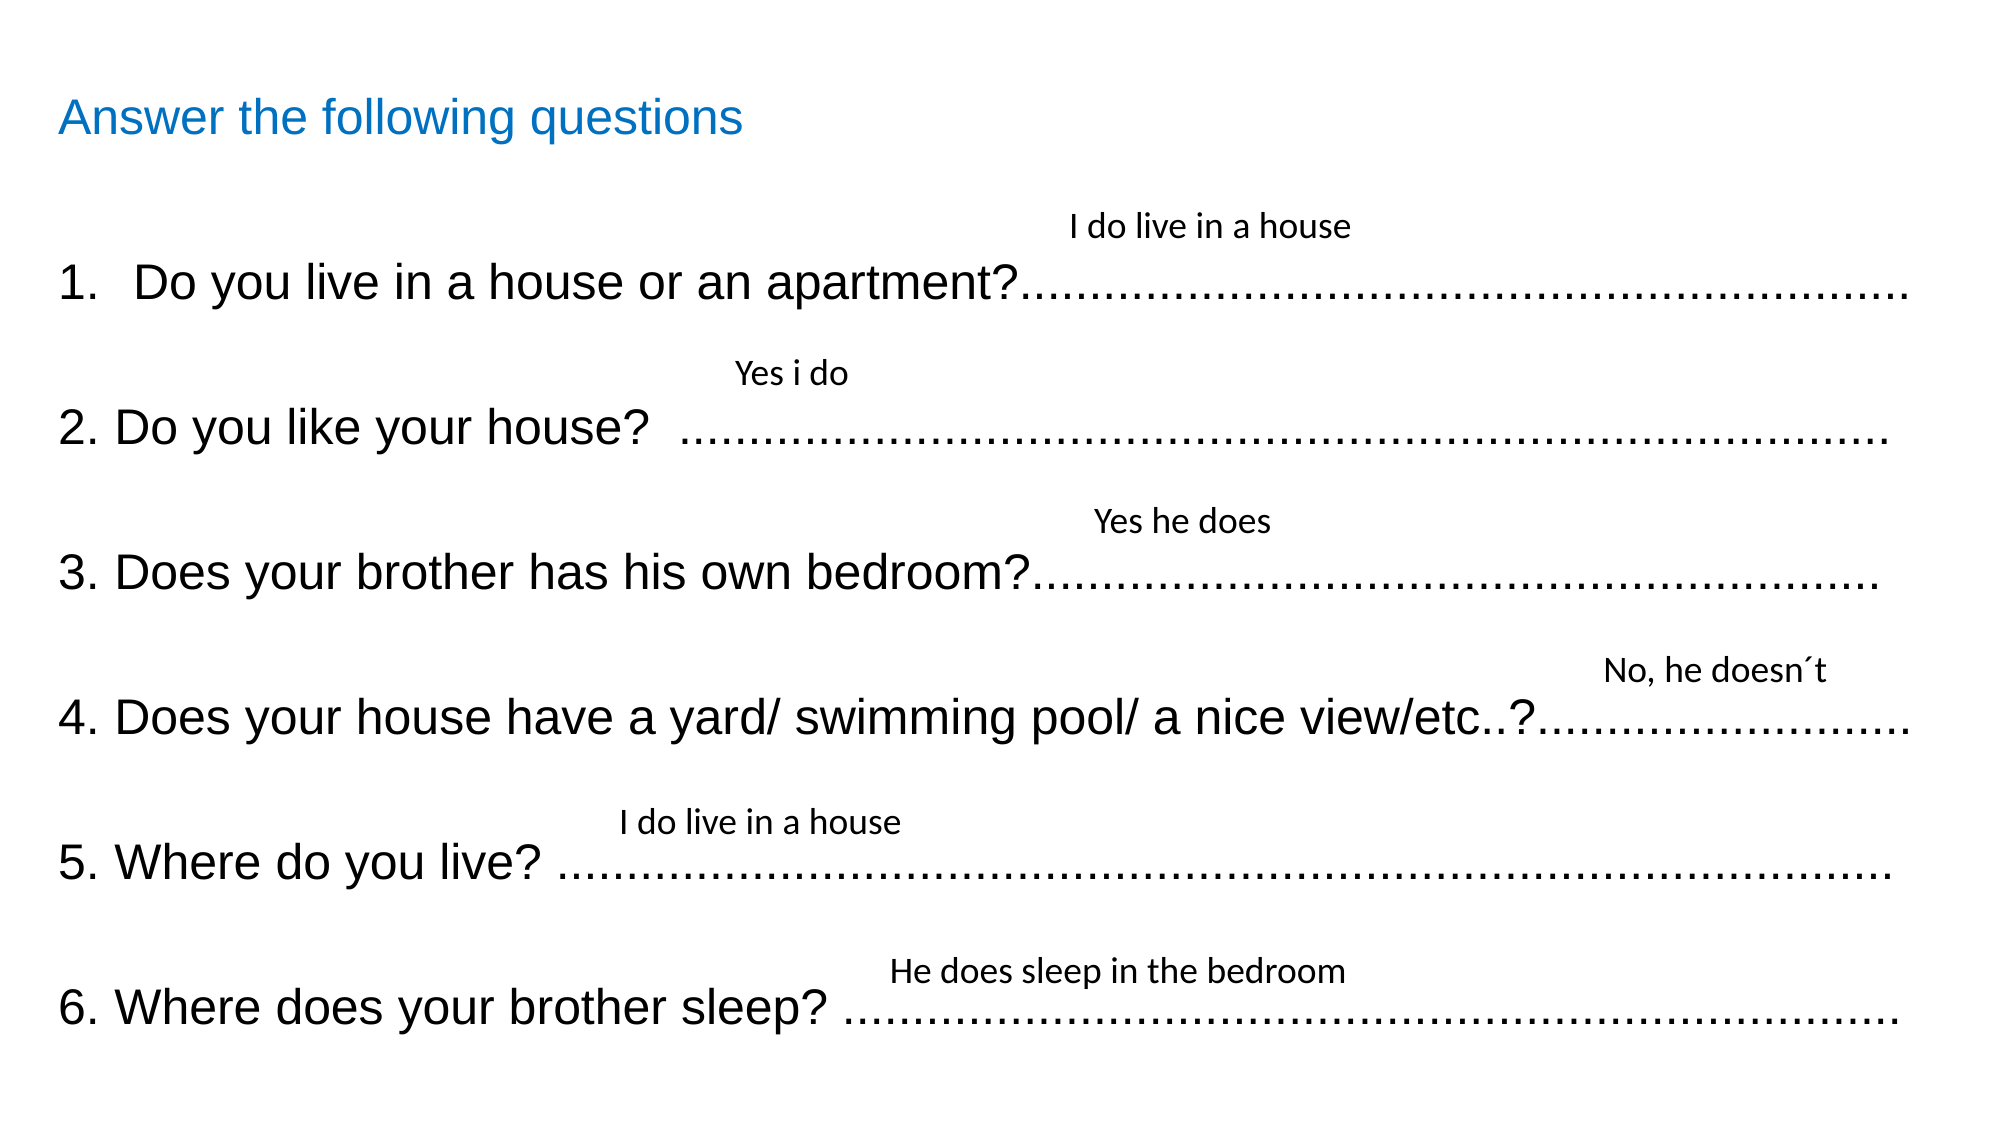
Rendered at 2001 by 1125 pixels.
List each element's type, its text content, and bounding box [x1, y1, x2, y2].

text_box I do live in a house [1054, 193, 1664, 254]
text_box Yes he does [1079, 488, 1689, 549]
text_box I do live in a house [604, 790, 1214, 850]
text_box No, he doesn´t [1588, 637, 2000, 697]
text_box Answer the following questions Do you live in a house or an apartment?................................................................ Do you like your house? ....................................................................................... Does your brother has his own bedroom?............................................................. Does your house have a yard/ swimming pool/ a nice view/etc..?........................... Where do you live? ................................................................................................ Where does your brother sleep? ............................................................................ [43, 47, 1935, 1042]
text_box Yes i do [720, 340, 1330, 401]
text_box He does sleep in the bedroom [874, 938, 1484, 999]
